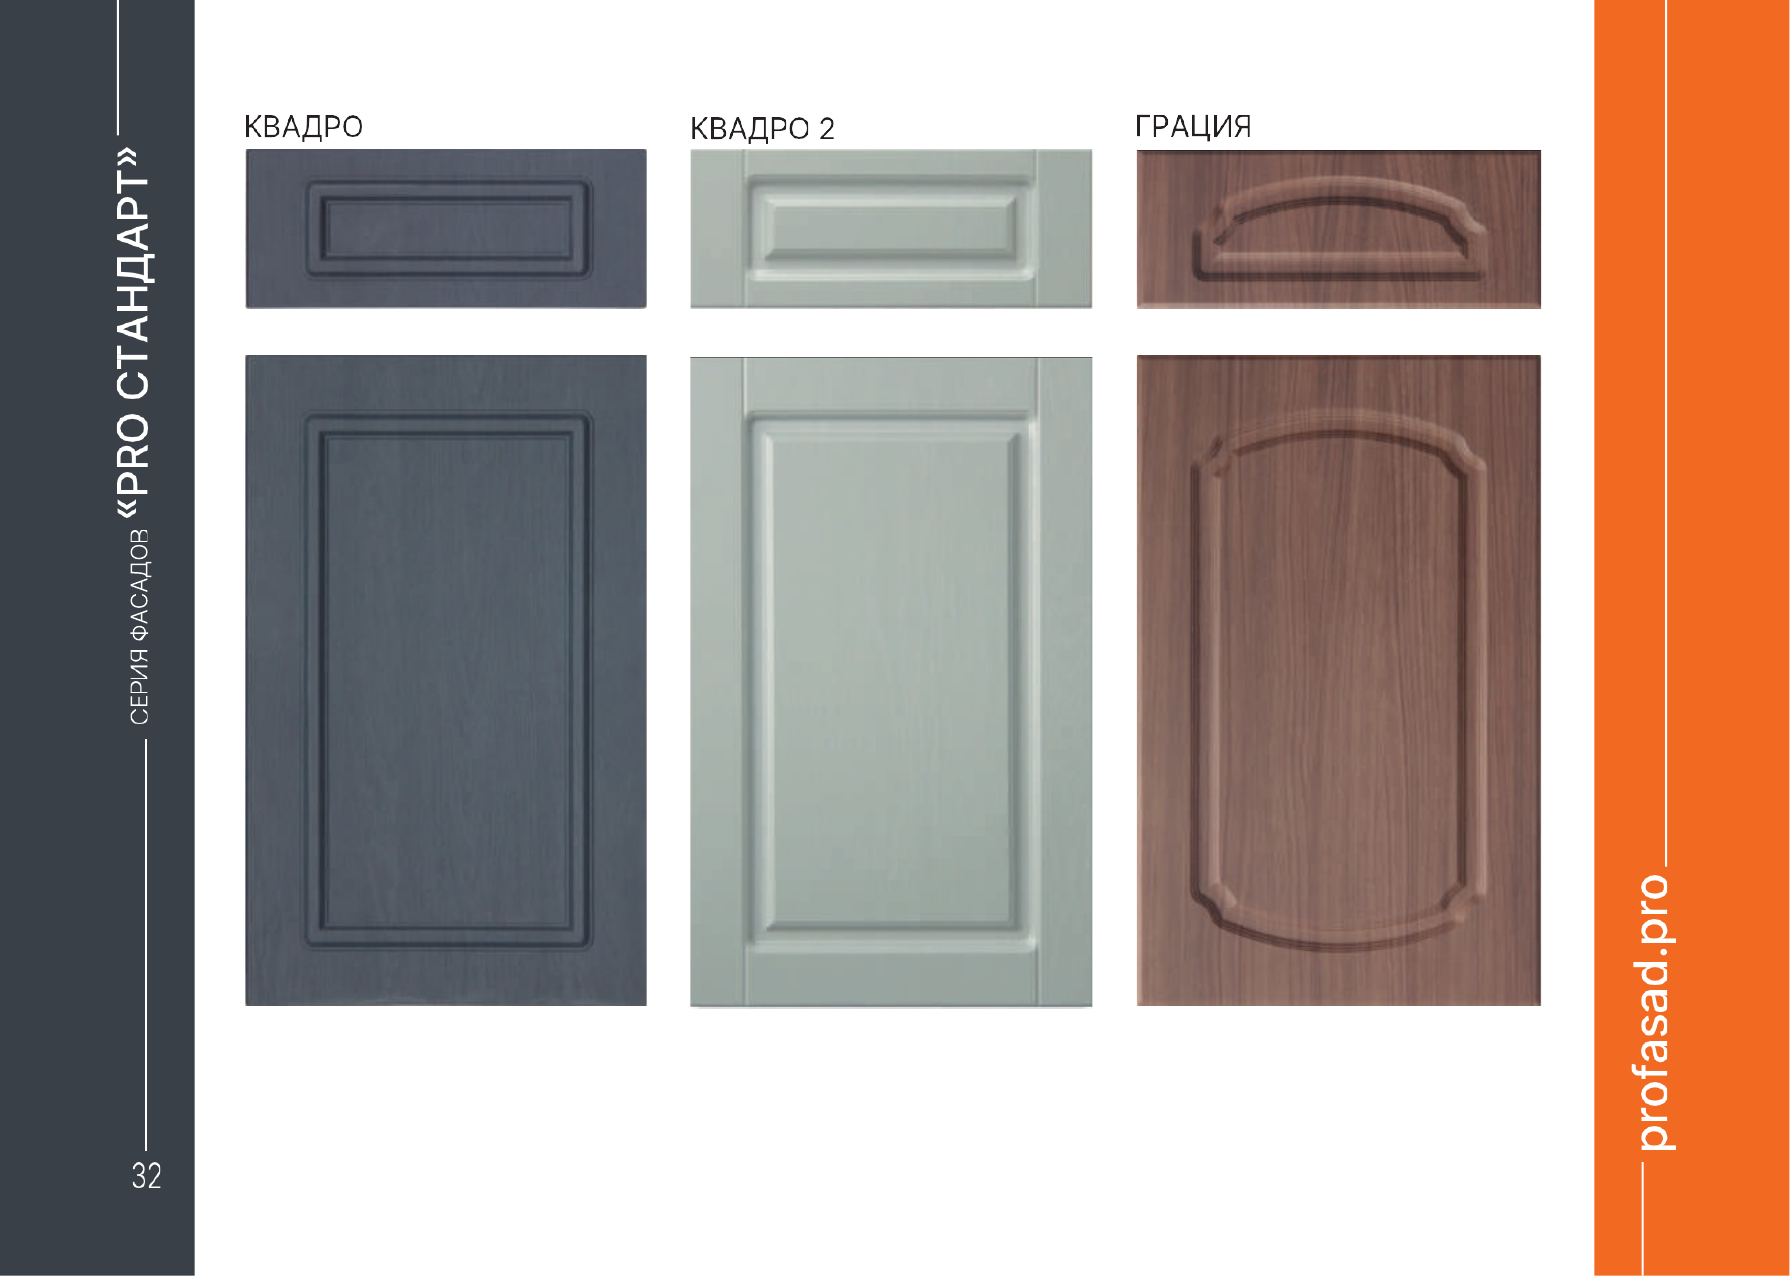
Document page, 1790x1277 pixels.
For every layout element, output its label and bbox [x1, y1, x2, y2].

text_box [116, 414, 149, 494]
text_box [116, 170, 156, 399]
text_box [245, 149, 647, 310]
text_box [1594, 0, 1790, 1276]
text_box [0, 0, 195, 1276]
text_box [130, 650, 148, 724]
text_box [117, 501, 136, 518]
text_box [692, 117, 708, 139]
text_box [690, 149, 1093, 310]
text_box [1191, 114, 1250, 142]
text_box [132, 1162, 161, 1189]
text_box [690, 356, 1093, 1009]
text_box [245, 114, 363, 143]
text_box [245, 355, 647, 1006]
text_box [117, 147, 136, 166]
text_box [1136, 114, 1190, 137]
text_box [1136, 149, 1542, 309]
text_box [820, 117, 834, 139]
text_box [130, 529, 152, 641]
text_box [710, 116, 809, 145]
text_box [1136, 355, 1542, 1006]
